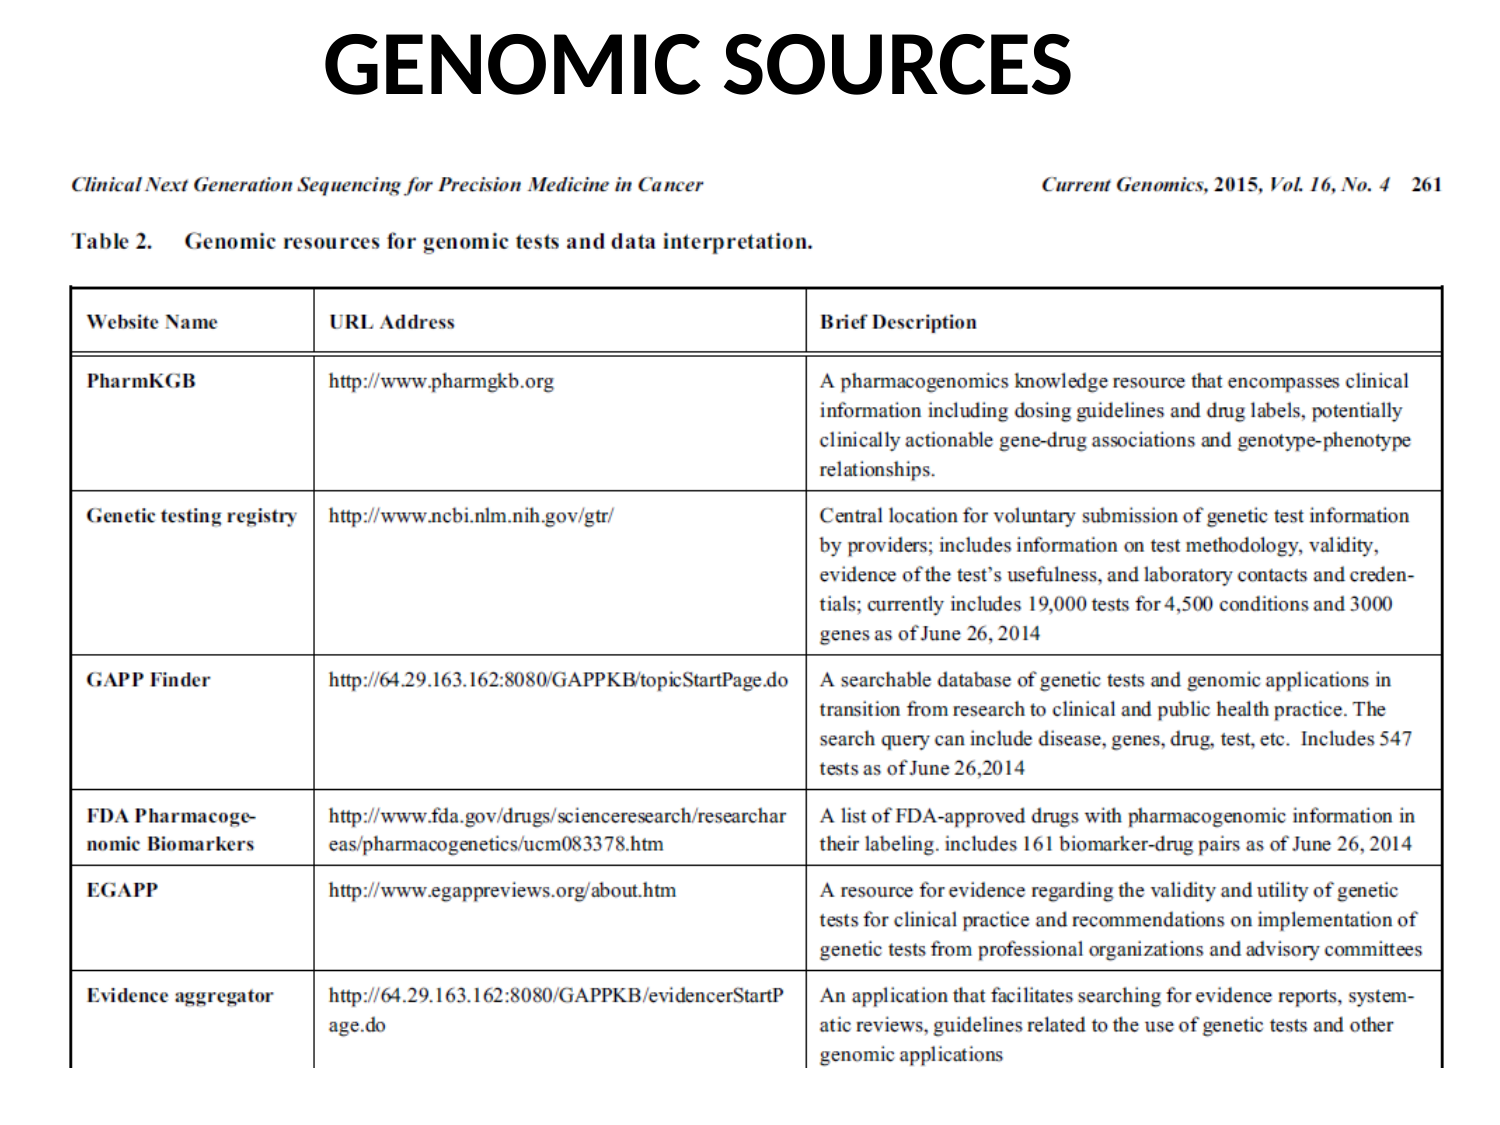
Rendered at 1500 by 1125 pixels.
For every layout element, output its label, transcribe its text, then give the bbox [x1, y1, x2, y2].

text_box GENOMIC SOURCES [142, 0, 1277, 121]
picture [20, 148, 1475, 1068]
